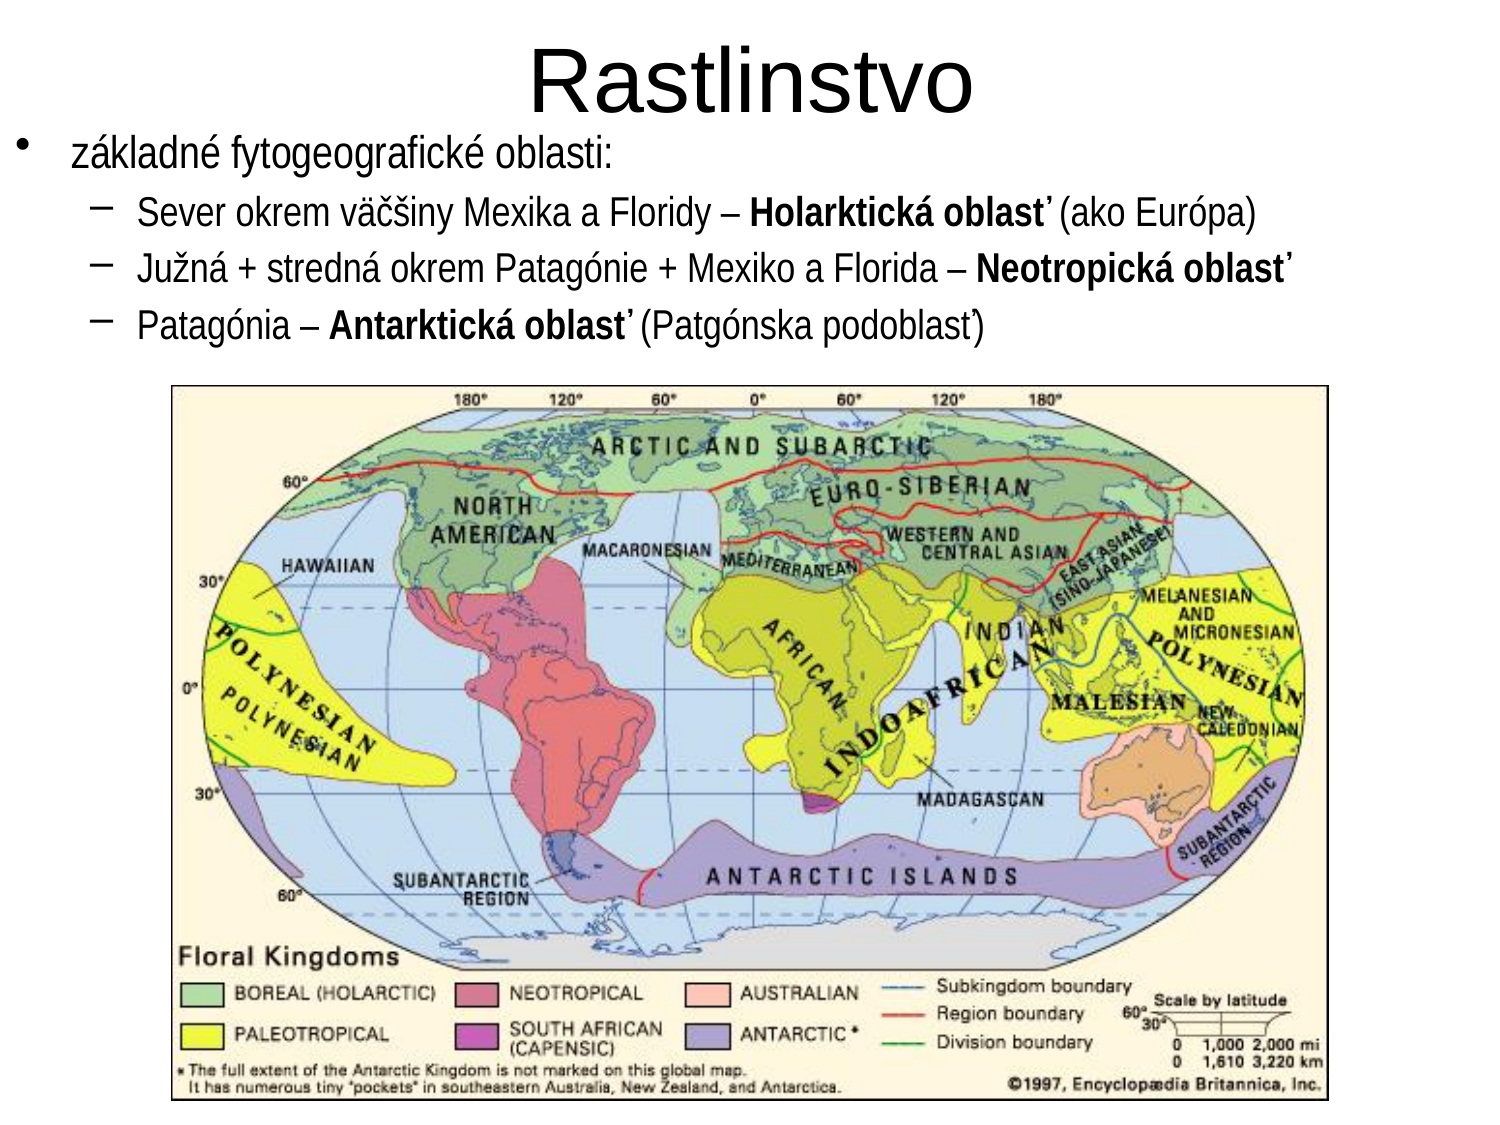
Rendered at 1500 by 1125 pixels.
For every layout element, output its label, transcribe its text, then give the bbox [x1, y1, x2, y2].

title Rastlinstvo [76, 0, 1427, 125]
list základné fytogeografické oblasti: Sever okrem väčšiny Mexika a Floridy – Holarktická oblasť (ako Európa) Južná + stredná okrem Patagónie + Mexiko a Florida – Neotropická oblasť Patagónia – Antarktická oblasť (Patgónska podoblasť) [0, 125, 1500, 1125]
picture [170, 385, 1329, 1101]
